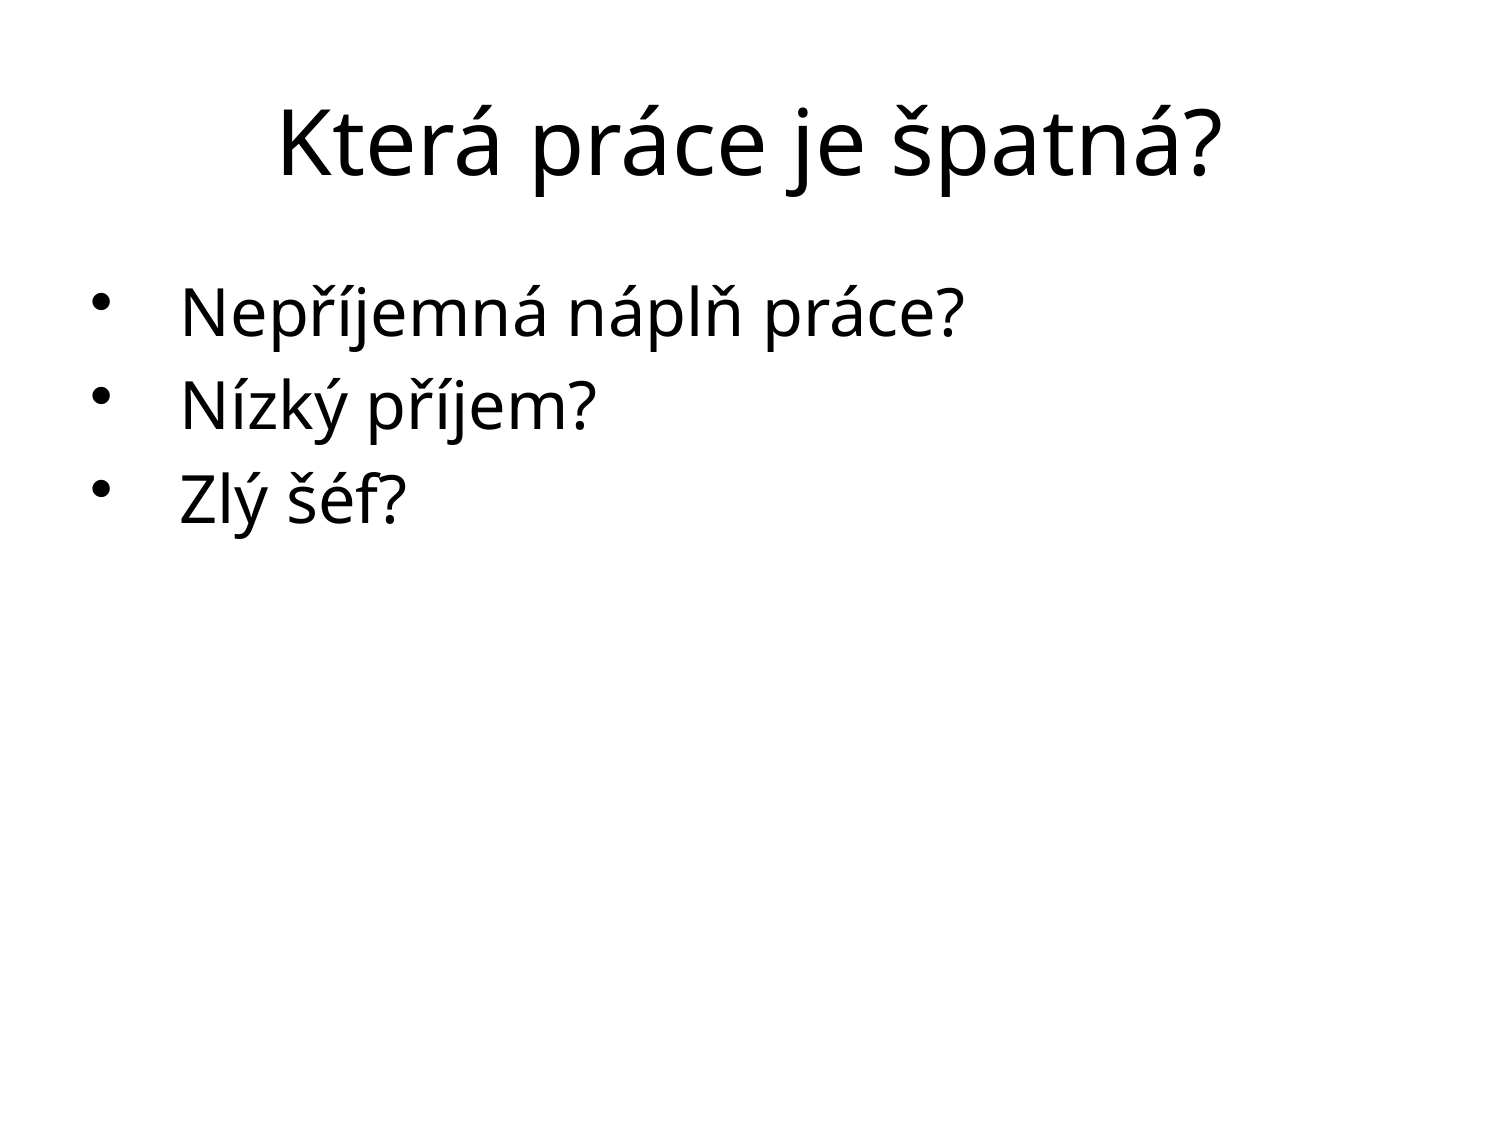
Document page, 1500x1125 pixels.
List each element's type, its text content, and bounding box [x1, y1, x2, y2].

title Která práce je špatná? [74, 44, 1426, 233]
list Nepříjemná náplň práce? Nízký příjem? Zlý šéf? [74, 262, 1426, 1006]
